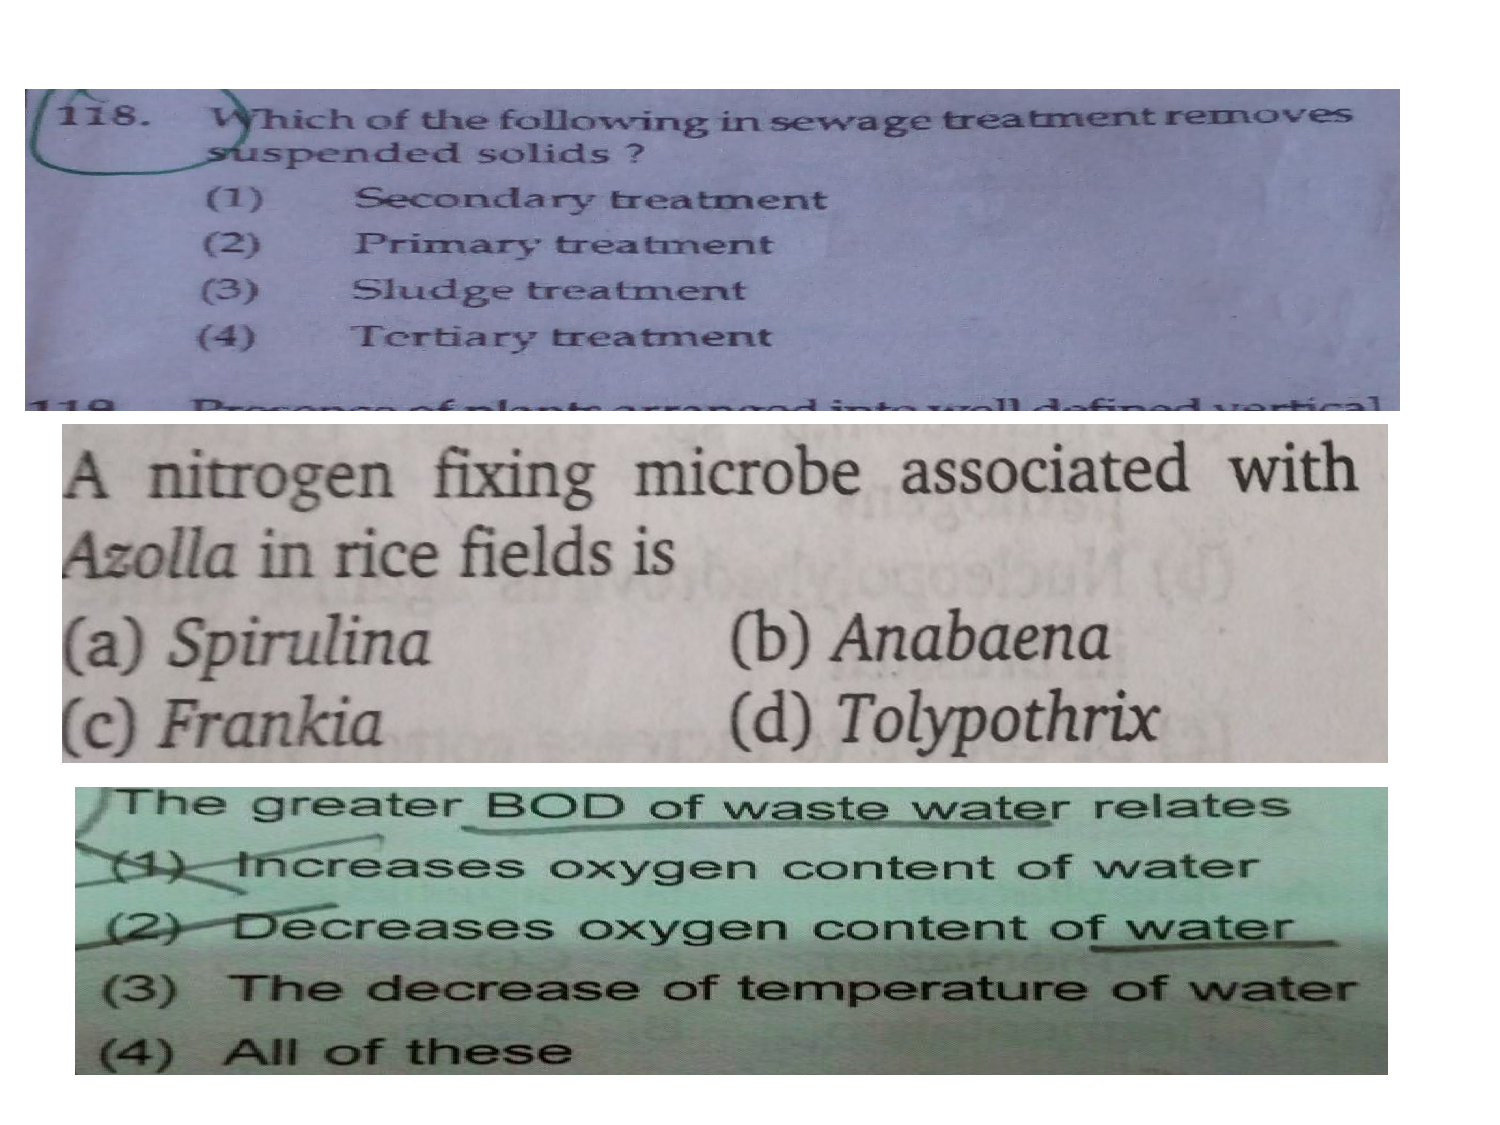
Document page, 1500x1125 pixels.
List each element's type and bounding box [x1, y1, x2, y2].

picture [25, 89, 1400, 411]
picture [74, 787, 1388, 1075]
picture [62, 424, 1388, 763]
